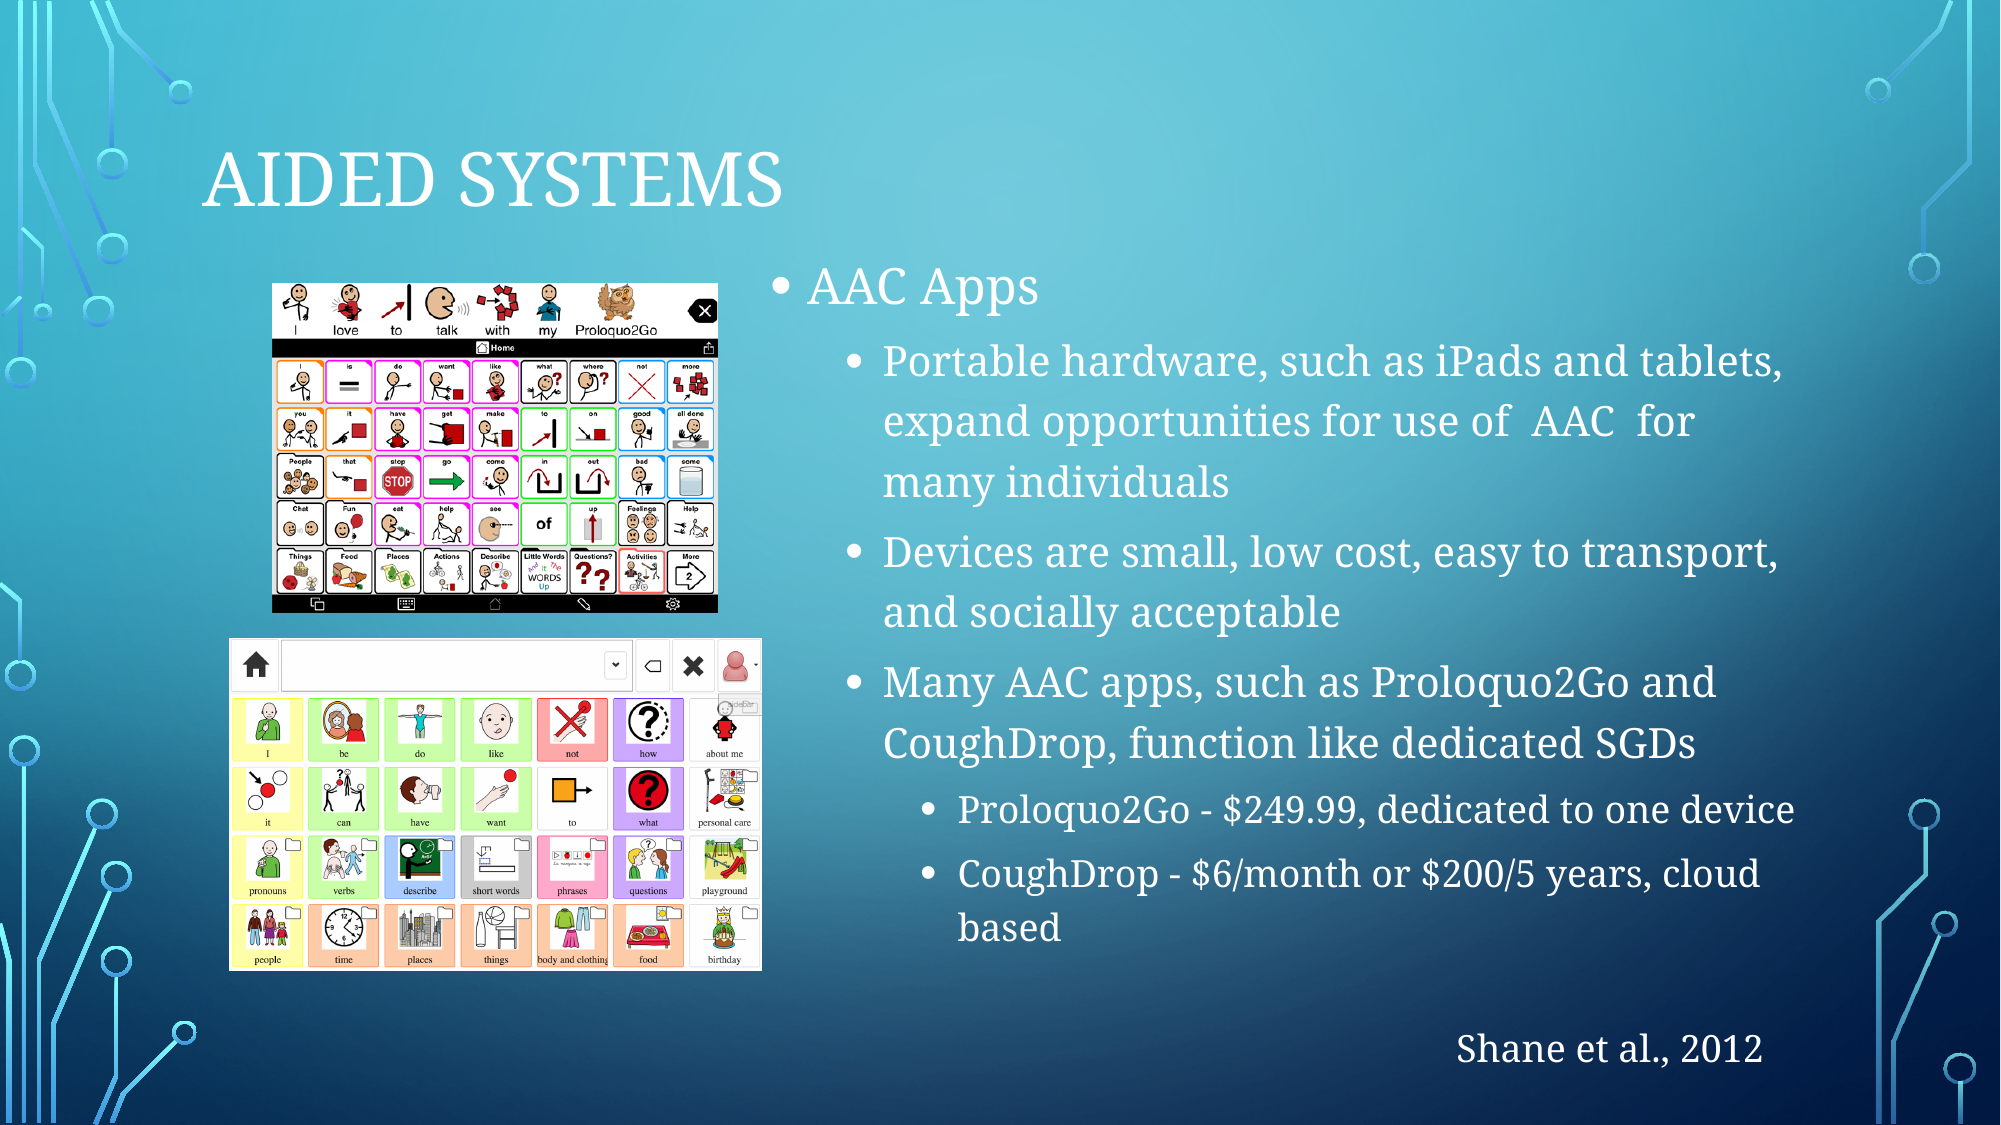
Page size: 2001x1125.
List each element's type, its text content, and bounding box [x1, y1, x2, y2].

picture [272, 283, 718, 613]
list AAC Apps Portable hardware, such as iPads and tablets, expand opportunities for use of AAC for many individuals Devices are small, low cost, easy to transport, and socially acceptable Many AAC apps, such as Proloquo2Go and CoughDrop, function like dedicated SGDs Proloquo2Go - $249.99, dedicated to one device CoughDrop - $6/month or $200/5 years, cloud based [754, 235, 1826, 1074]
picture [229, 638, 762, 972]
text_box Shane et al., 2012 [1441, 1017, 1779, 1078]
title AIDED SYSTEMS [187, 106, 1813, 258]
